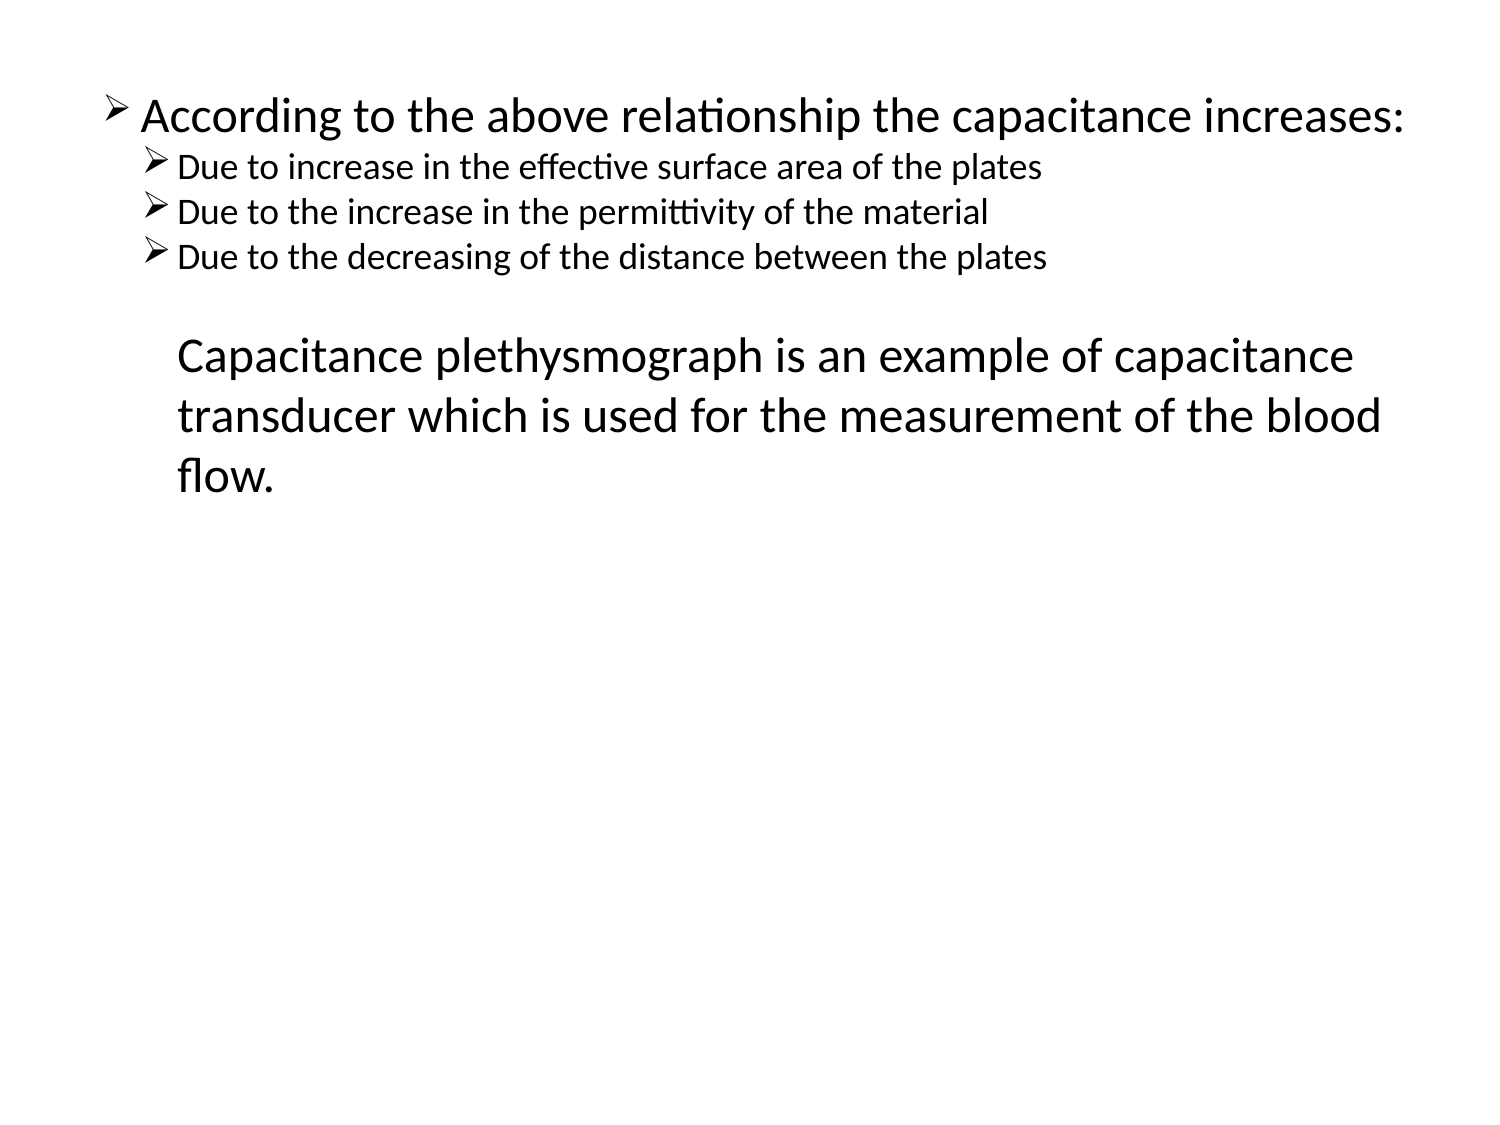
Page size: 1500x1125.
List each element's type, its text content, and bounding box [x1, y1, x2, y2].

text_box According to the above relationship the capacitance increases: Due to increase in the effective surface area of the plates Due to the increase in the permittivity of the material Due to the decreasing of the distance between the plates Capacitance plethysmograph is an example of capacitance transducer which is used for the measurement of the blood flow. [87, 74, 1425, 555]
